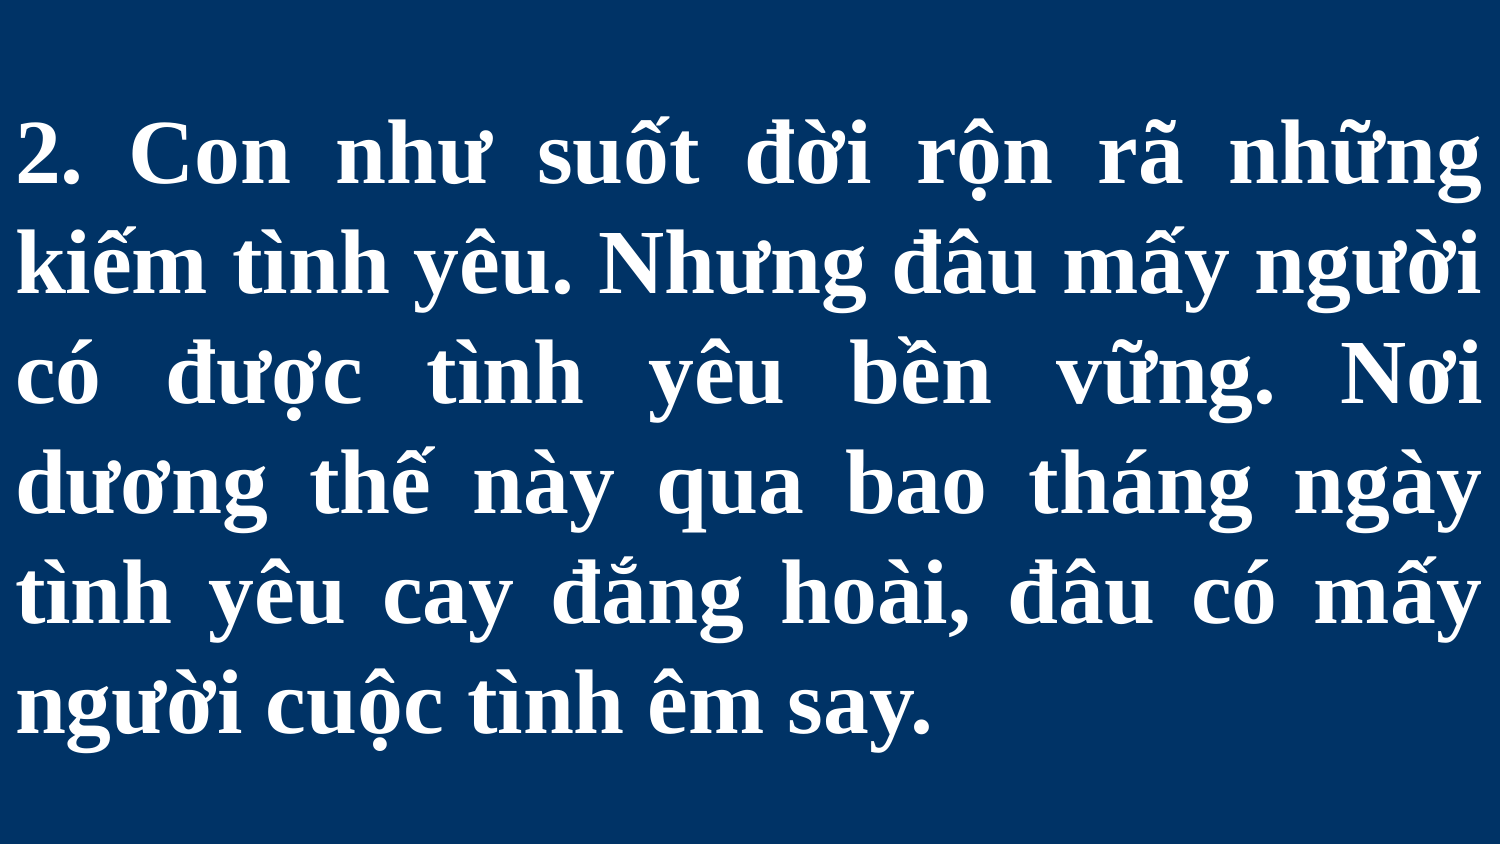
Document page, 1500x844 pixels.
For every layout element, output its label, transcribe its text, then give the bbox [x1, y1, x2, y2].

title 2. Con như suốt đời rộn rã những kiếm tình yêu. Nhưng đâu mấy người có được tình yêu bền vững. Nơi dương thế này qua bao tháng ngày tình yêu cay đắng hoài, đâu có mấy người cuộc tình êm say. [0, 0, 1500, 844]
